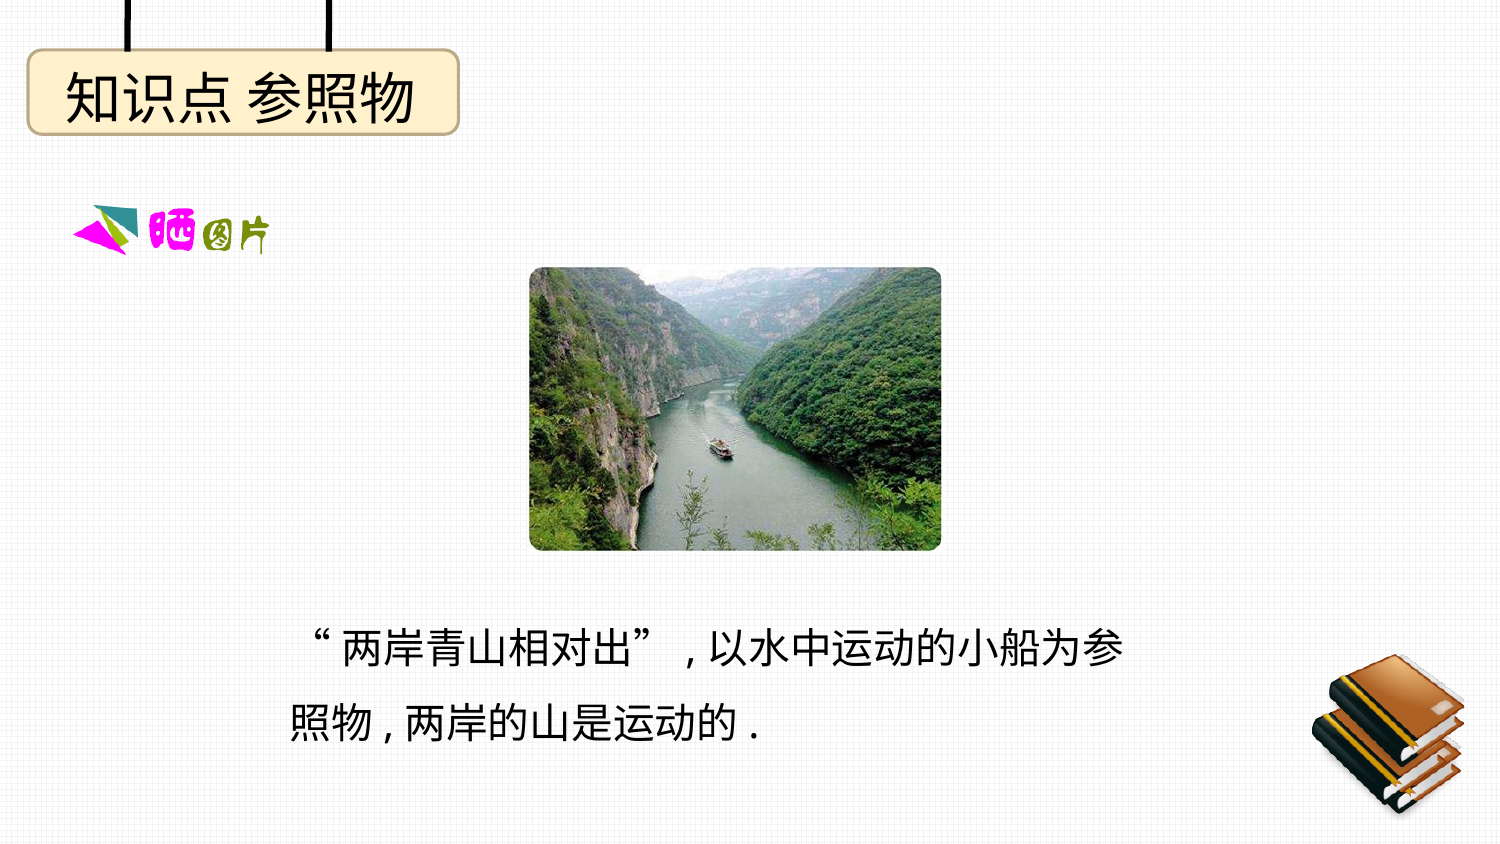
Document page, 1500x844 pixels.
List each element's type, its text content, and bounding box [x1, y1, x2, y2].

picture [72, 179, 296, 273]
picture [1307, 647, 1467, 821]
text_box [28, 0, 459, 135]
text_box “两岸青山相对出”,以水中运动的小船为参照物,两岸的山是运动的. [278, 591, 1169, 753]
picture [527, 265, 943, 553]
